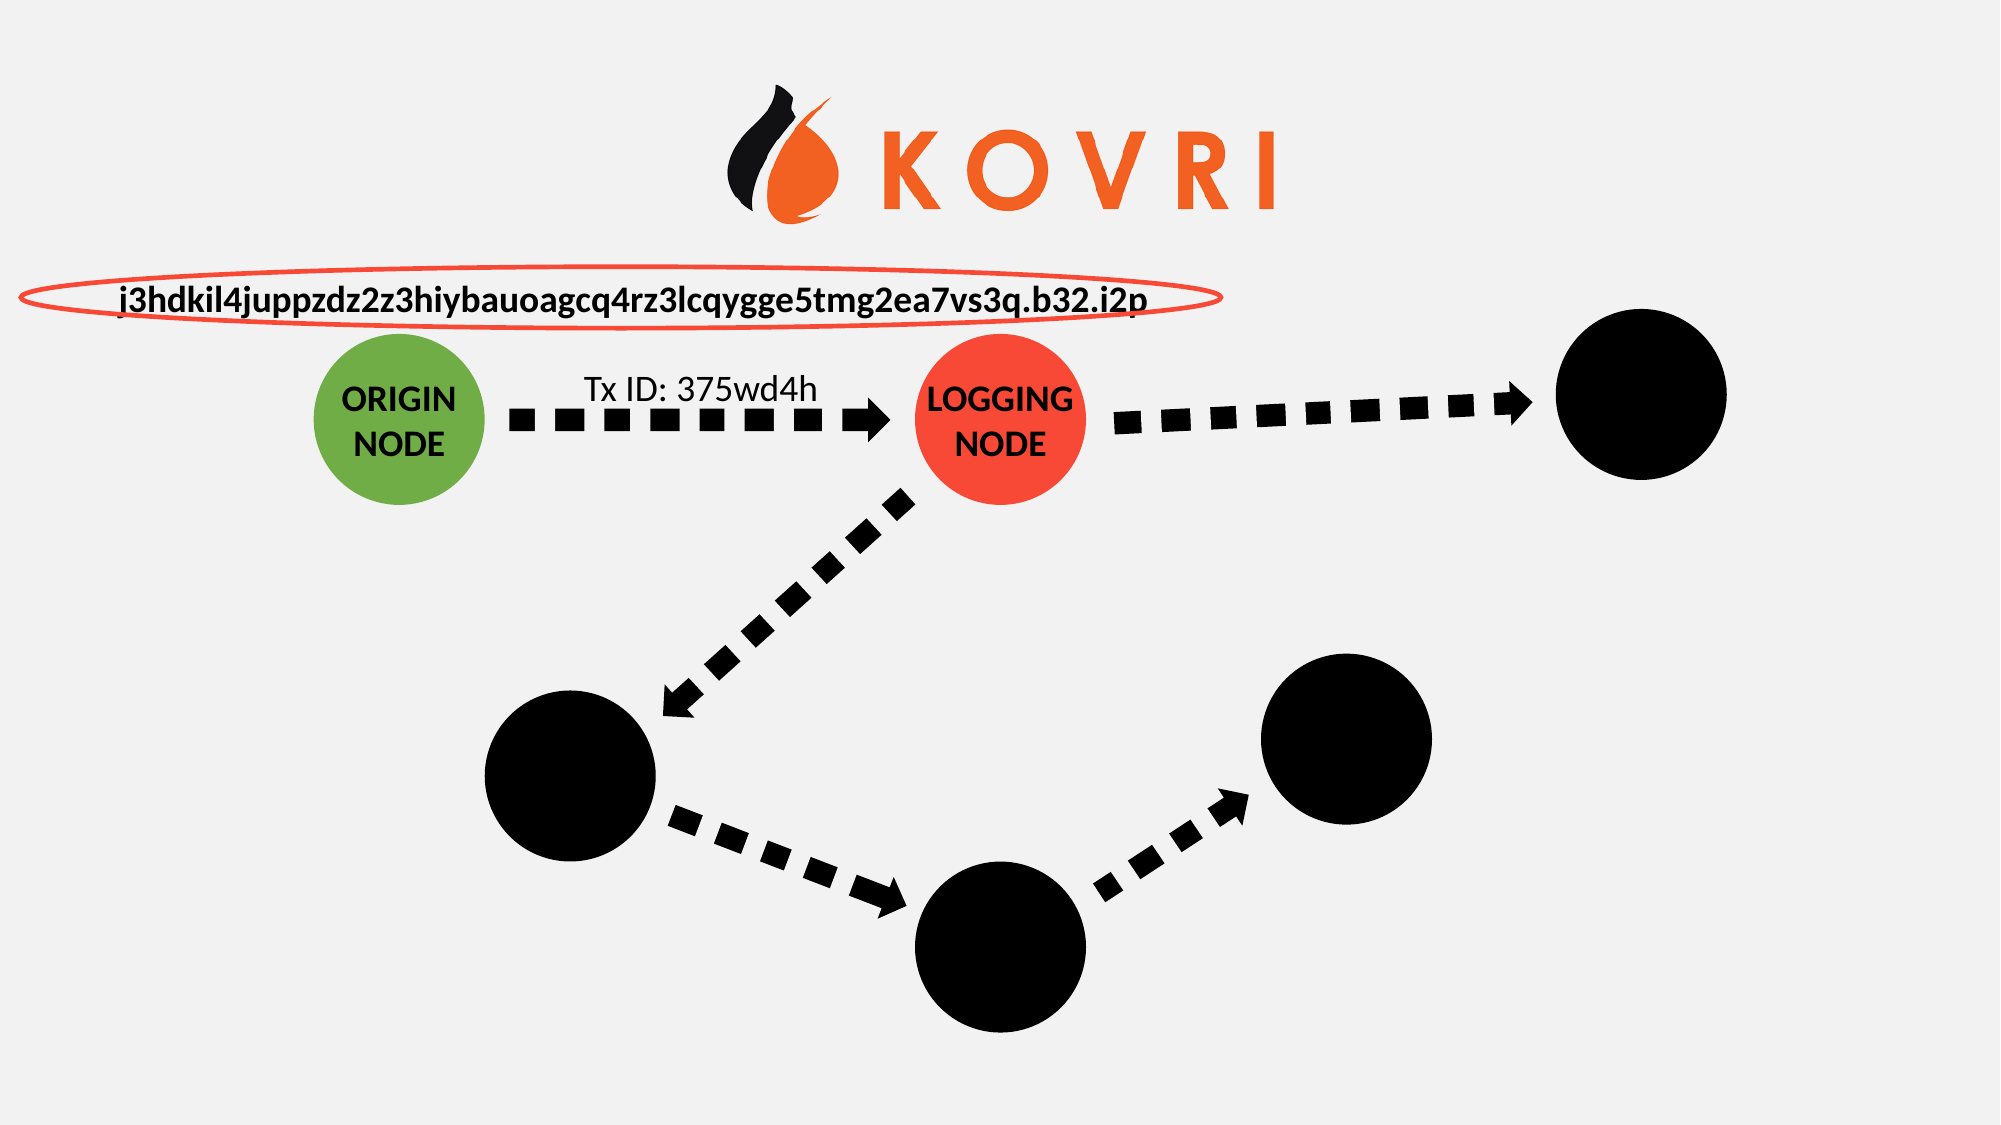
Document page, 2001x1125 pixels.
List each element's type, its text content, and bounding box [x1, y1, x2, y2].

text_box [19, 265, 1223, 330]
text_box LOGGING NODE [912, 366, 1089, 472]
text_box [472, 372, 486, 467]
picture [713, 81, 1287, 227]
text_box [312, 373, 326, 466]
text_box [1113, 390, 1533, 437]
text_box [620, 503, 950, 696]
text_box Tx ID: 375wd4h [569, 356, 834, 397]
text_box j3hdkil4juppzdz2z3hiybauoagcq4rz3lcqygge5tmg2ea7vs3q.b32.i2p [843, 312, 1164, 328]
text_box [509, 397, 891, 443]
text_box [330, 472, 468, 506]
text_box [483, 689, 657, 863]
text_box [331, 332, 468, 366]
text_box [1084, 806, 1264, 890]
text_box [1259, 652, 1434, 826]
text_box j3hdkil4juppzdz2z3hiybauoagcq4rz3lcqygge5tmg2ea7vs3q.b32.i2p [103, 315, 399, 328]
text_box [931, 472, 1070, 506]
text_box [1554, 307, 1728, 481]
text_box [663, 813, 915, 895]
text_box j3hdkil4juppzdz2z3hiybauoagcq4rz3lcqygge5tmg2ea7vs3q.b32.i2p [103, 267, 390, 280]
text_box j3hdkil4juppzdz2z3hiybauoagcq4rz3lcqygge5tmg2ea7vs3q.b32.i2p [852, 267, 1164, 283]
text_box [932, 332, 1069, 366]
text_box ORIGIN NODE [326, 366, 472, 472]
text_box [913, 860, 1088, 1034]
